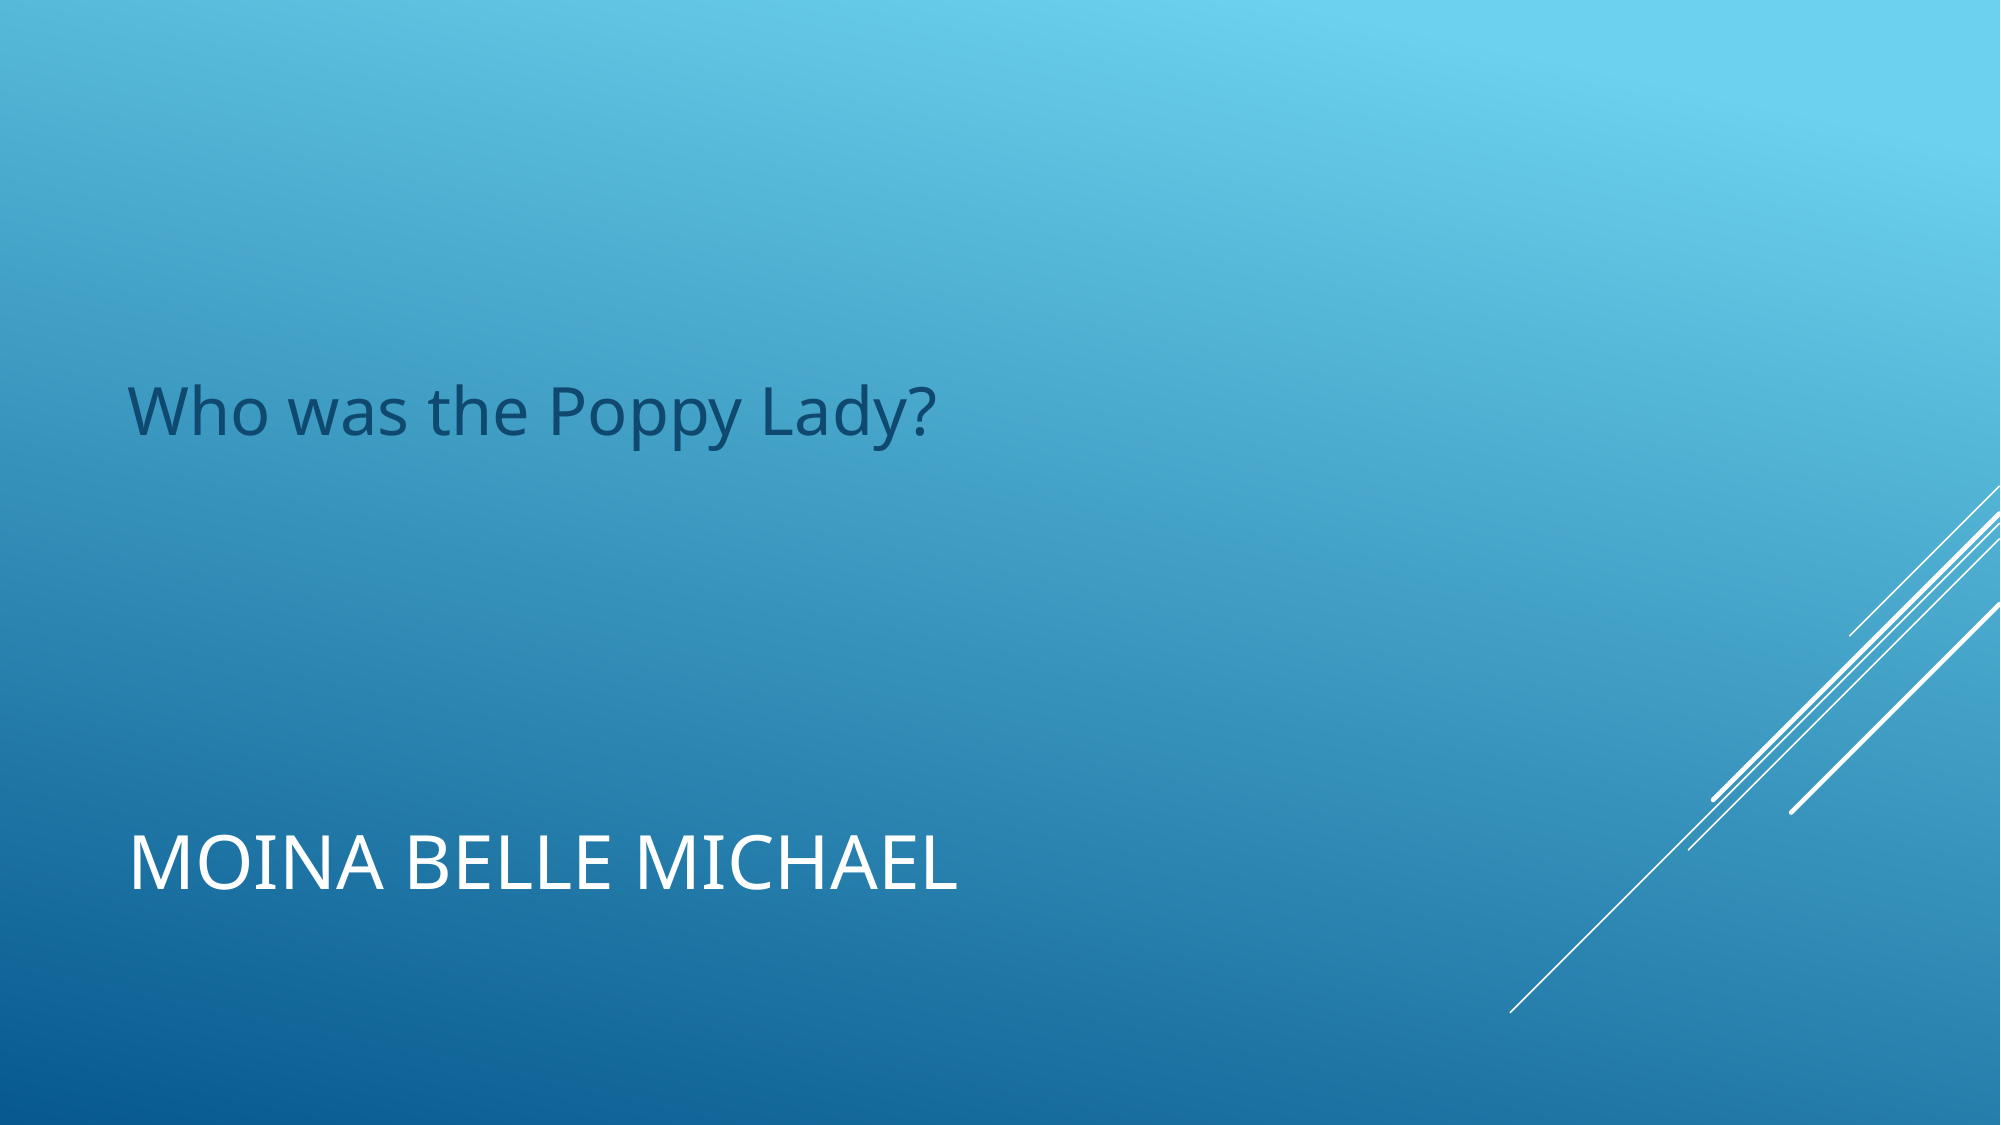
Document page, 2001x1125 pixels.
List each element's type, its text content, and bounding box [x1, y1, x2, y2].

list Who was the Poppy Lady? [112, 112, 1513, 706]
title Moina Belle Michael [112, 736, 1513, 984]
